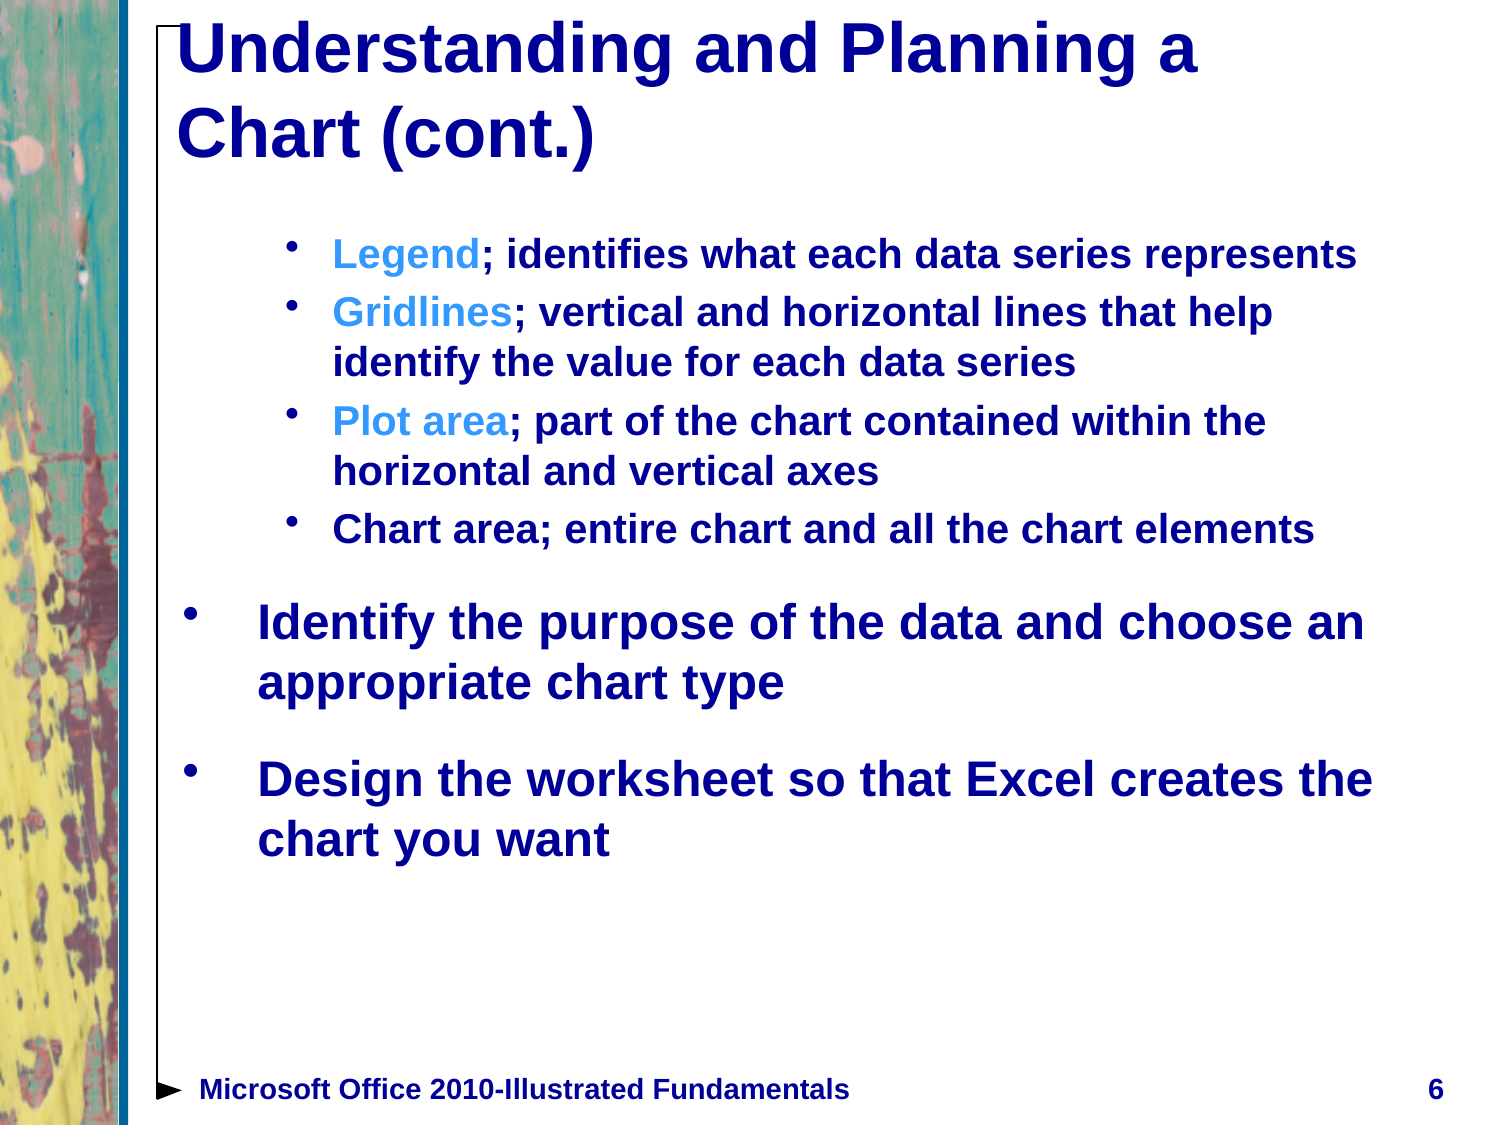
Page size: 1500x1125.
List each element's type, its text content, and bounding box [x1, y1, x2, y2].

slide_number 6 [1356, 1062, 1460, 1105]
title Understanding and Planning a Chart (cont.) [160, 0, 1359, 175]
footer Microsoft Office 2010-Illustrated Fundamentals [183, 1062, 1147, 1125]
list Legend; identifies what each data series represents Gridlines; vertical and horizontal lines that help identify the value for each data series Plot area; part of the chart contained within the horizontal and vertical axes Chart area; entire chart and all the chart elements Identify the purpose of the data and choose an appropriate chart type Design the worksheet so that Excel creates the chart you want [167, 218, 1443, 1014]
picture [0, 0, 118, 1125]
